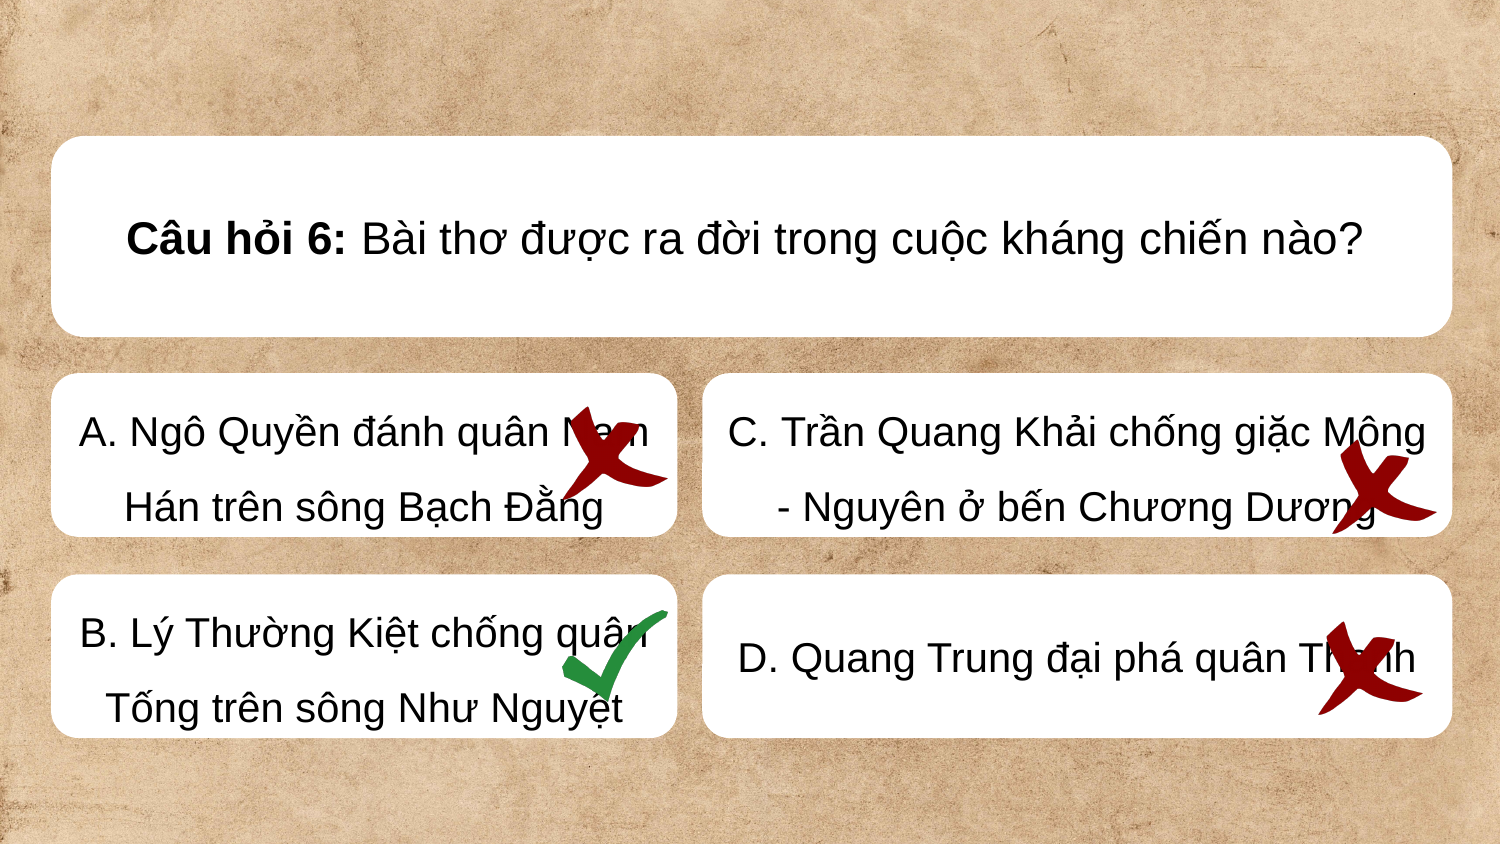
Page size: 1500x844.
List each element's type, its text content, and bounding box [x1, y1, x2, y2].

text_box [0, 0, 1500, 844]
picture [1331, 439, 1438, 534]
picture [562, 406, 668, 501]
text_box A. Ngô Quyền đánh quân Nam Hán trên sông Bạch Đằng [49, 371, 679, 539]
text_box C. Trần Quang Khải chống giặc Mông - Nguyên ở bến Chương Dương [700, 371, 1454, 539]
picture [562, 609, 668, 703]
picture [1317, 620, 1424, 715]
text_box B. Lý Thường Kiệt chống quân Tống trên sông Như Nguyệt [49, 572, 679, 740]
text_box D. Quang Trung đại phá quân Thanh [700, 572, 1454, 740]
text_box Câu hỏi 6: Bài thơ được ra đời trong cuộc kháng chiến nào? [49, 134, 1454, 339]
